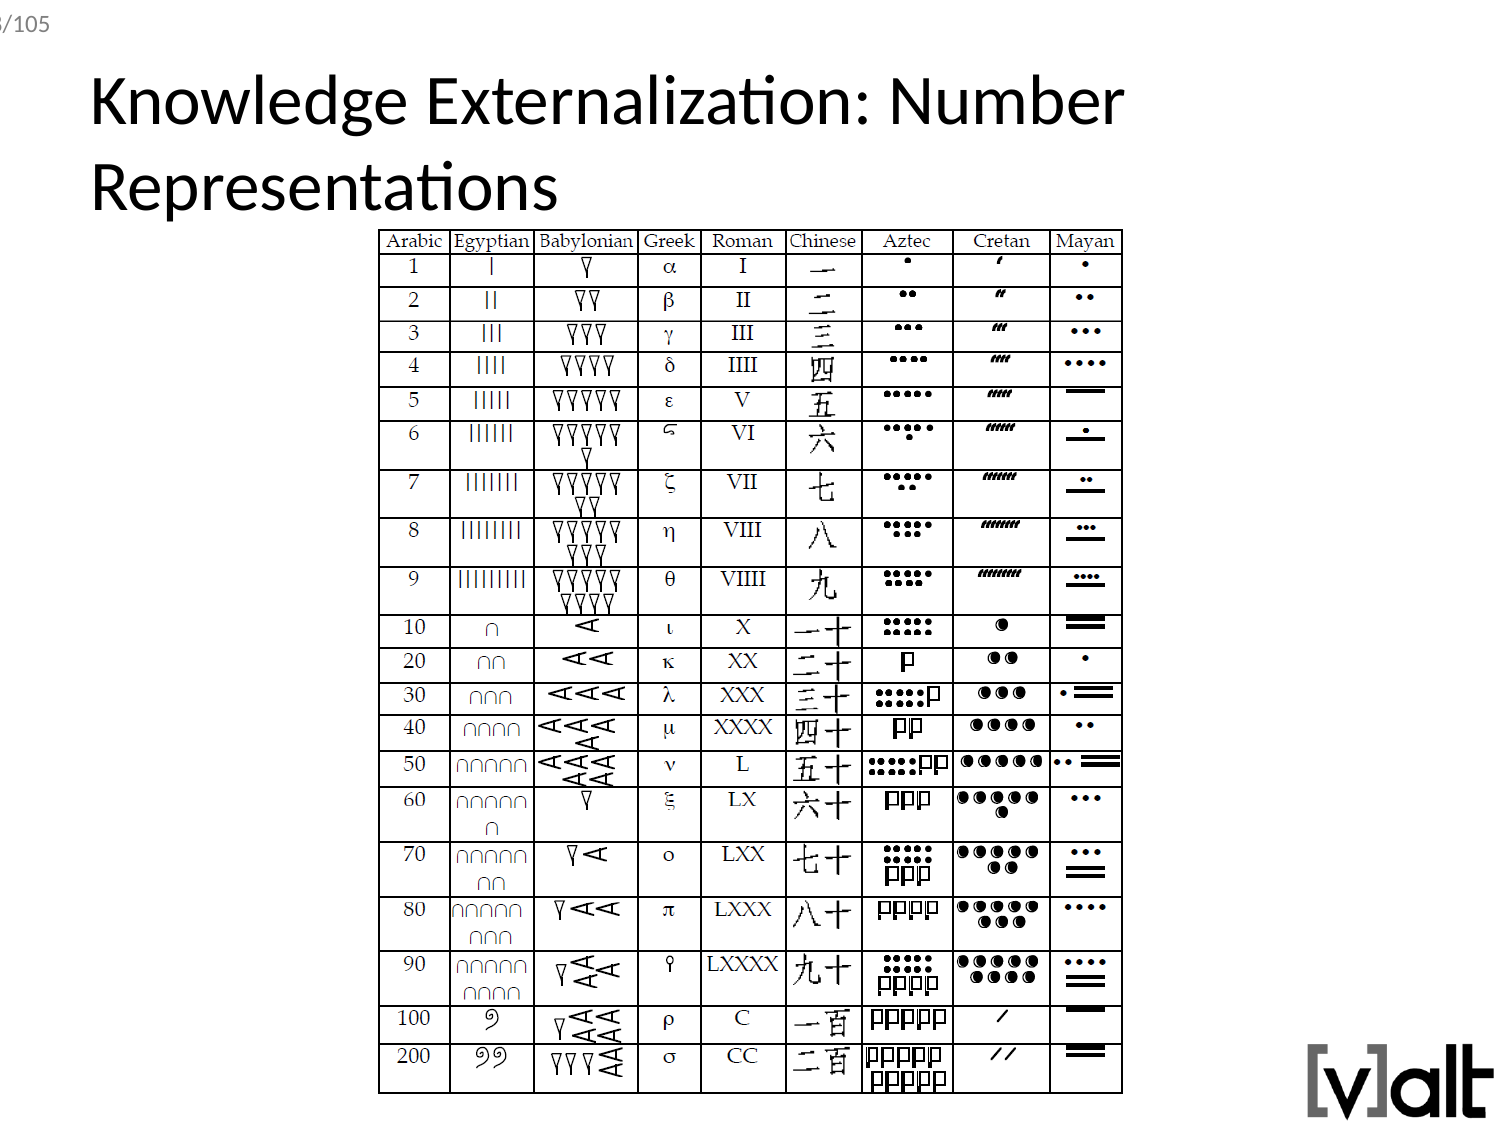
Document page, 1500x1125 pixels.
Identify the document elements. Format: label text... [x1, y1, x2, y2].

title Knowledge Externalization: Number Representations [75, 45, 1425, 233]
picture [1299, 1034, 1500, 1125]
picture [374, 224, 1126, 1097]
